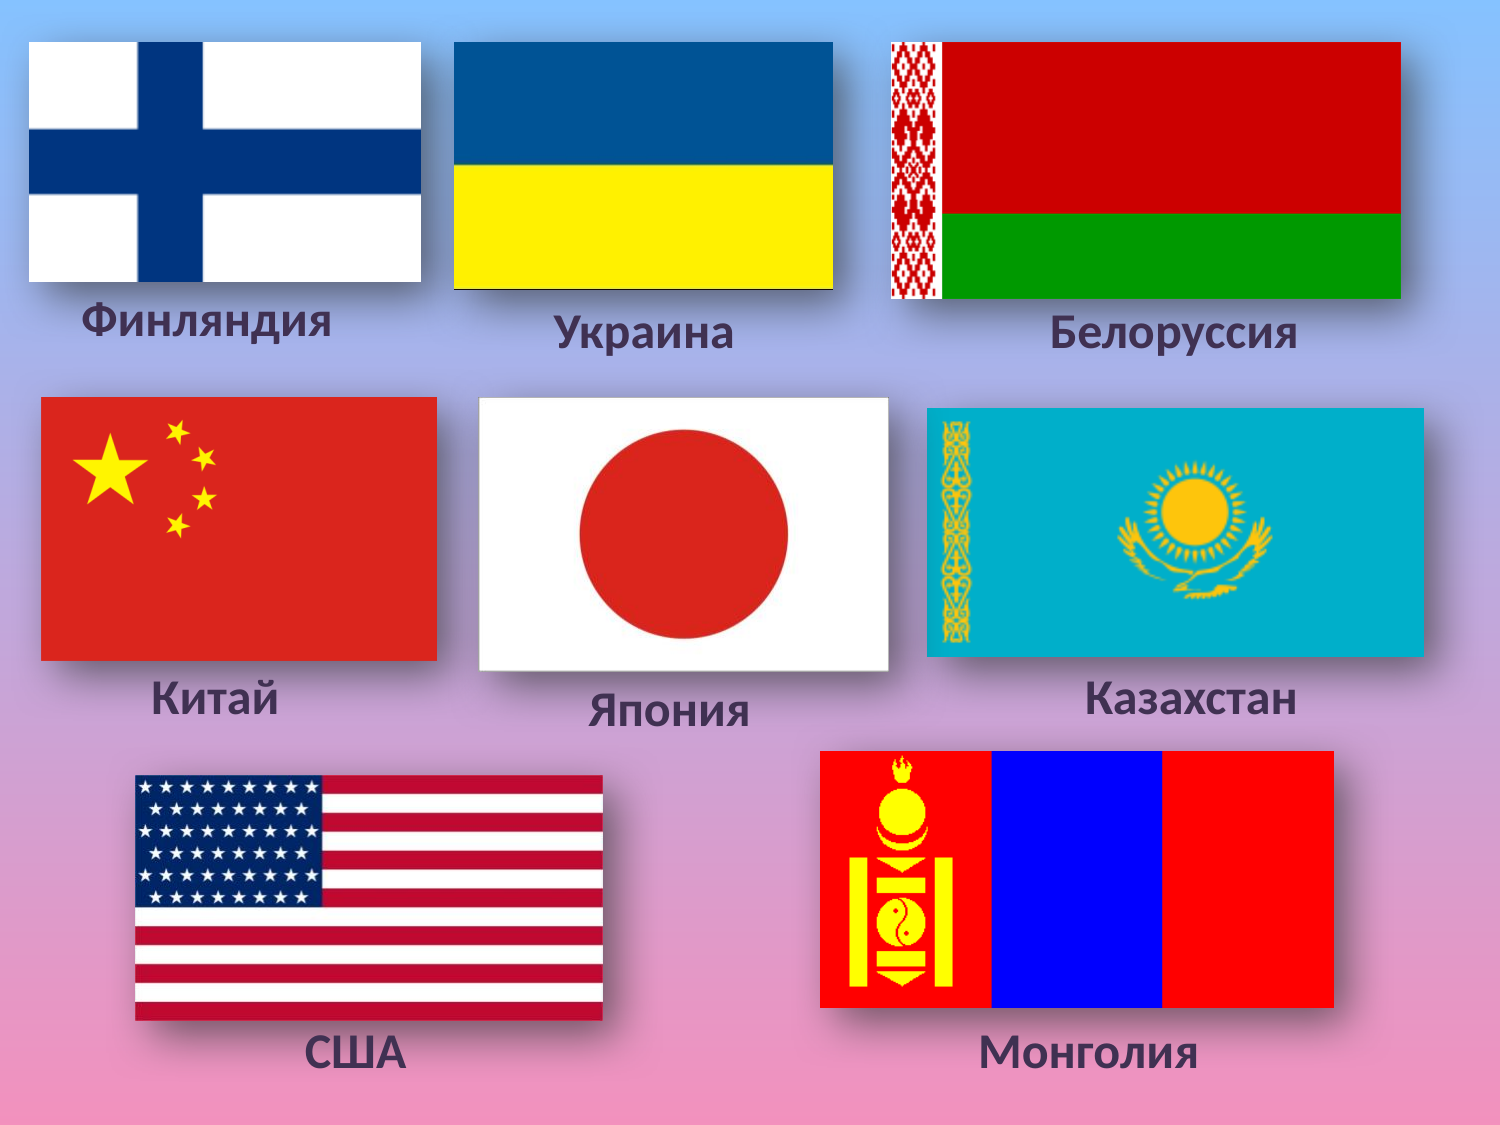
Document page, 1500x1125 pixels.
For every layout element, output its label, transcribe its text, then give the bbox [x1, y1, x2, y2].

text_box США [290, 1030, 422, 1087]
picture [820, 751, 1334, 1009]
text_box Казахстан [1070, 664, 1314, 732]
picture [41, 396, 438, 662]
text_box Белоруссия [1035, 307, 1315, 366]
picture [477, 396, 889, 672]
picture [891, 42, 1401, 299]
text_box Китай [136, 669, 295, 732]
text_box Финляндия [66, 291, 348, 354]
text_box Япония [573, 680, 767, 744]
picture [454, 42, 833, 290]
picture [135, 774, 603, 1021]
text_box Украина [538, 298, 750, 366]
picture [29, 42, 421, 282]
text_box Монголия [963, 1017, 1215, 1087]
picture [926, 408, 1424, 658]
